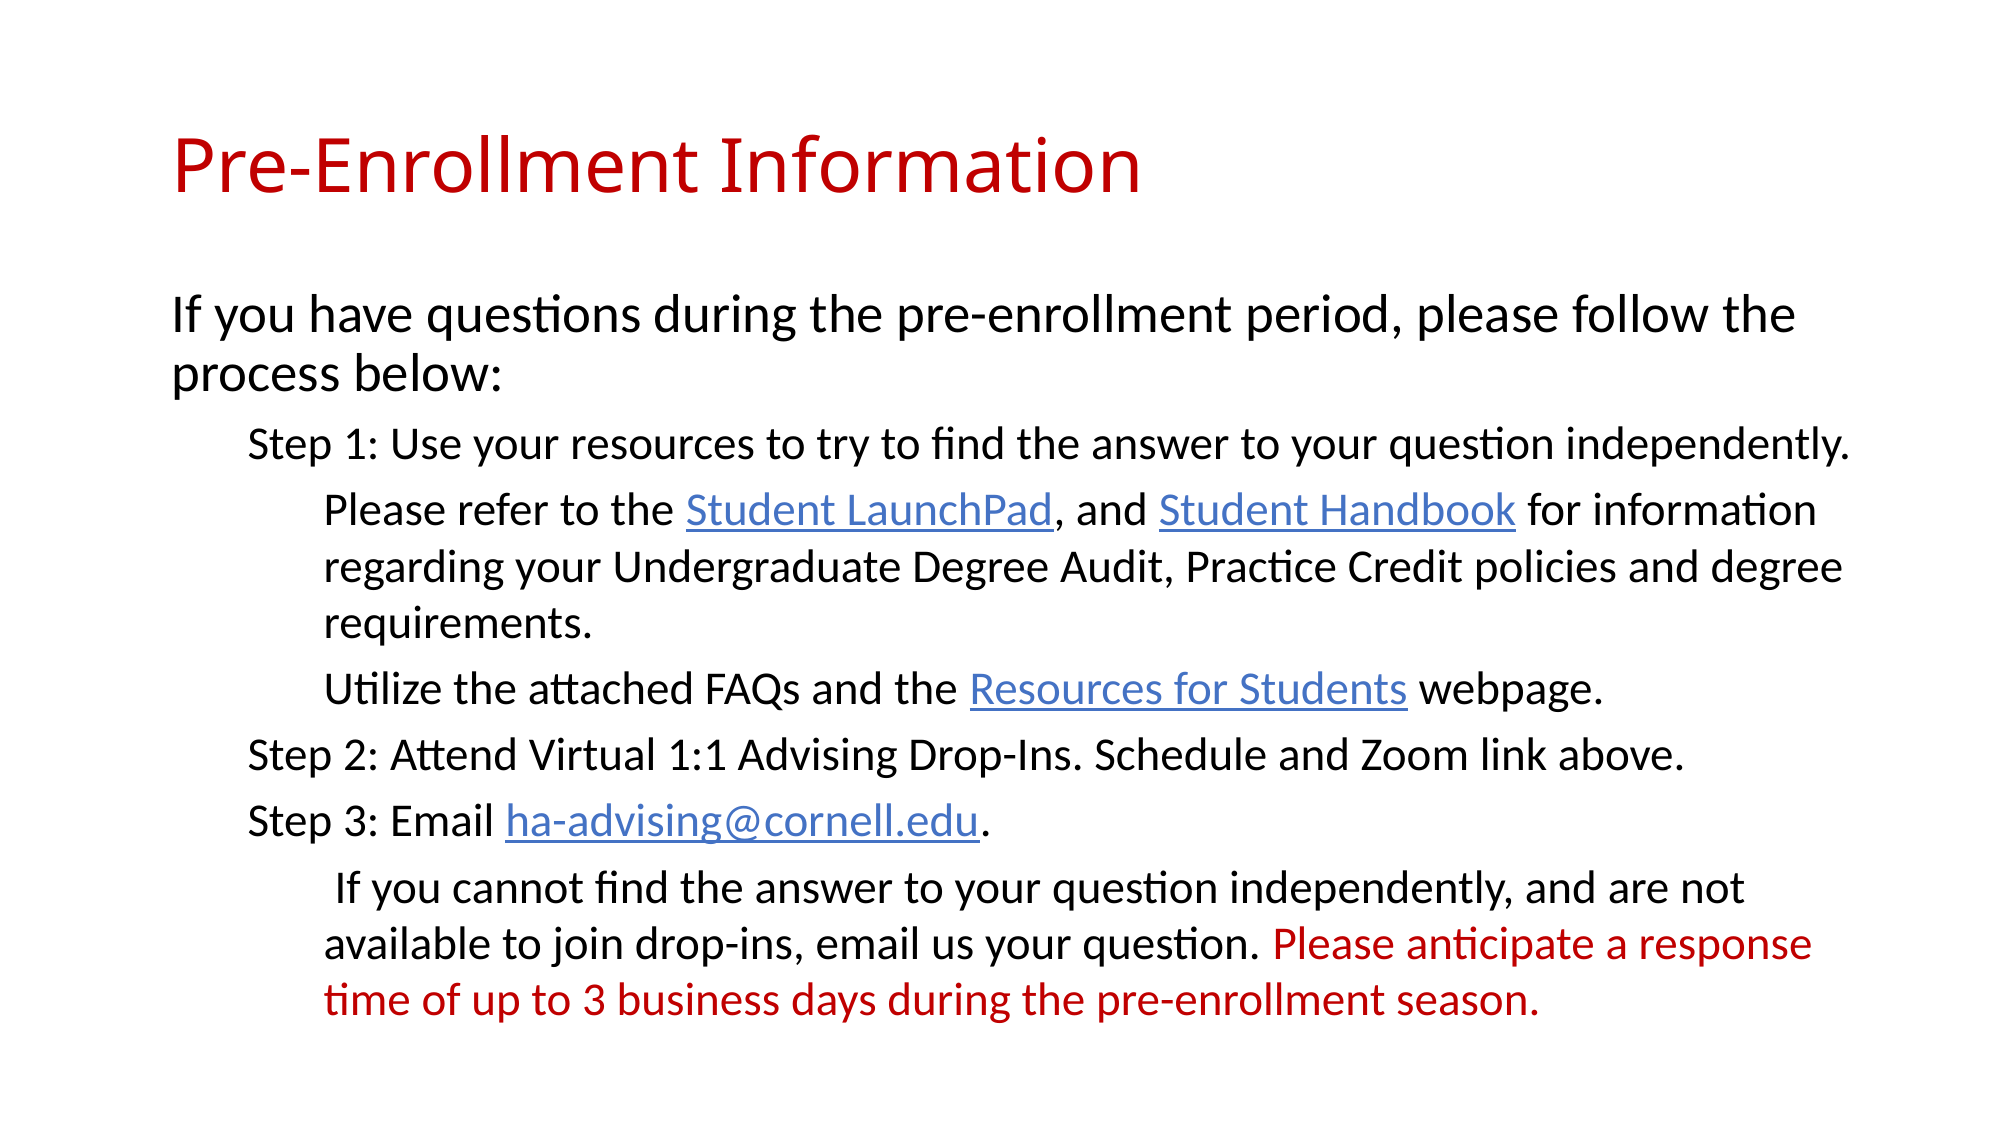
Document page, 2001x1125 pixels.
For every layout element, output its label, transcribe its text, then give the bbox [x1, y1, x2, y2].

title Pre-Enrollment Information [156, 59, 1844, 277]
list If you have questions during the pre-enrollment period, please follow the process below: Step 1: Use your resources to try to find the answer to your question independently. Please refer to the Student LaunchPad, and Student Handbook for information regarding your Undergraduate Degree Audit, Practice Credit policies and degree requirements. Utilize the attached FAQs and the Resources for Students webpage. Step 2: Attend Virtual 1:1 Advising Drop-Ins. Schedule and Zoom link above. Step 3: Email ha-advising@cornell.edu. If you cannot find the answer to your question independently, and are not available to join drop-ins, email us your question. Please anticipate a response time of up to 3 business days during the pre-enrollment season. [156, 277, 1893, 1046]
